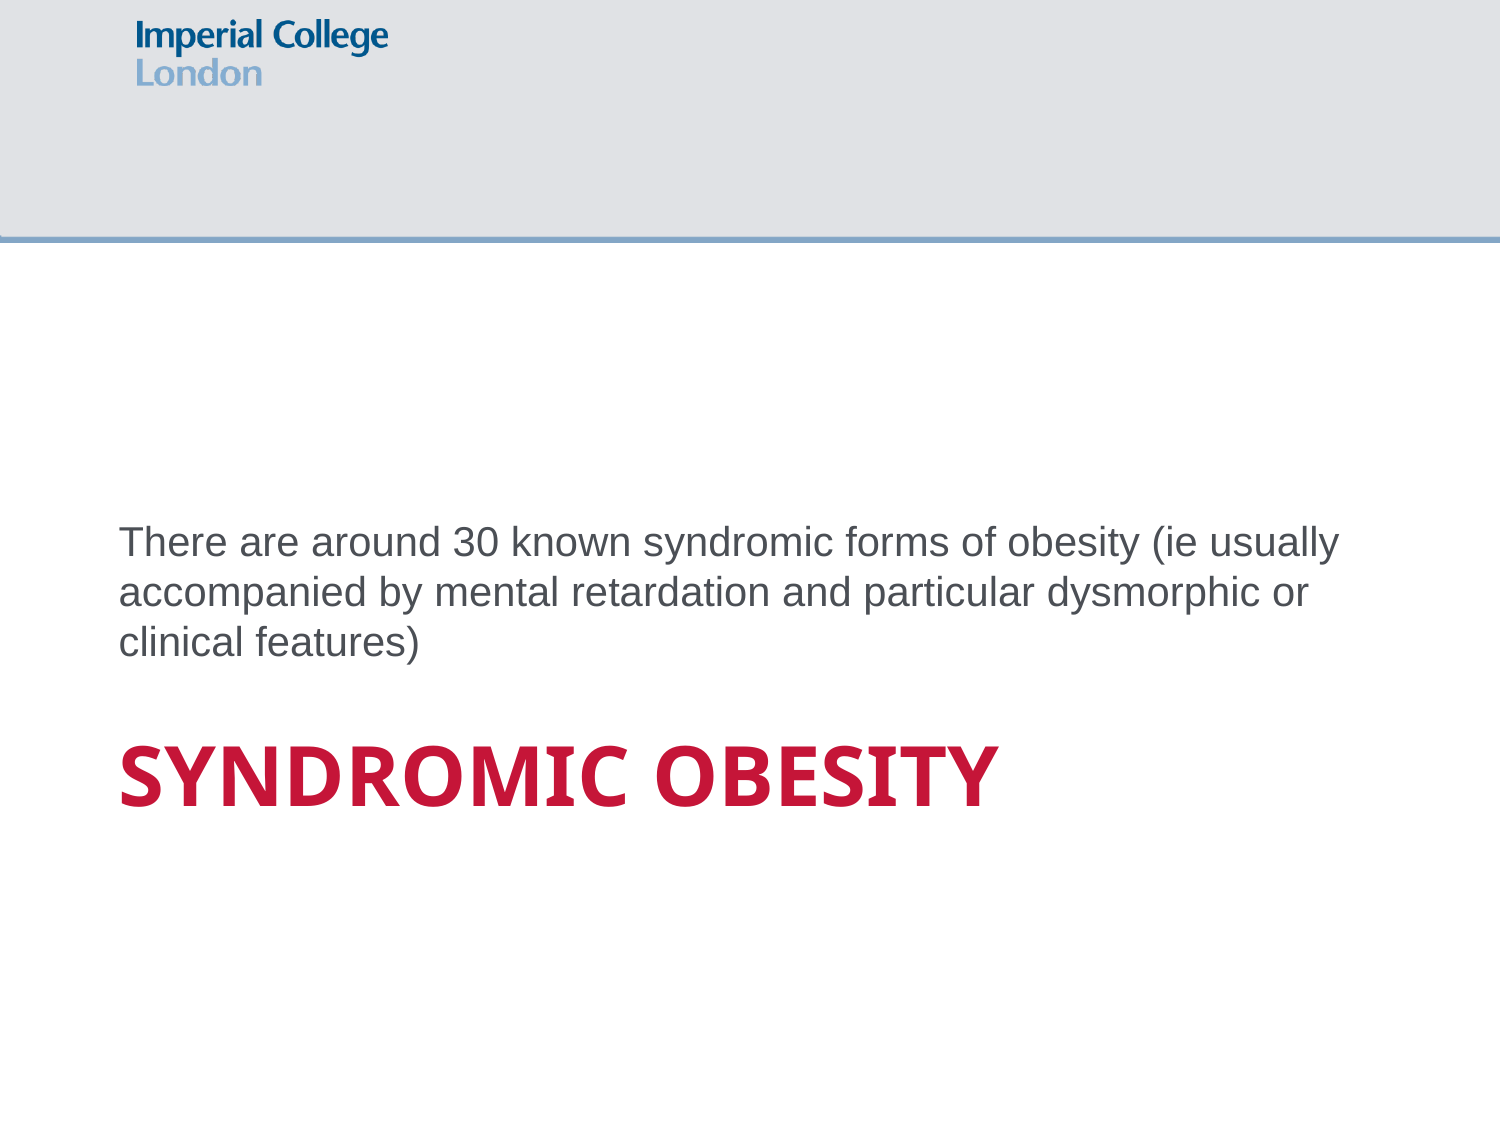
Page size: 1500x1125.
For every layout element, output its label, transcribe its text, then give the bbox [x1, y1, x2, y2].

title Syndromic obesity [118, 724, 1394, 947]
picture [0, 0, 1500, 243]
list There are around 30 known syndromic forms of obesity (ie usually accompanied by mental retardation and particular dysmorphic or clinical features) [118, 476, 1394, 724]
